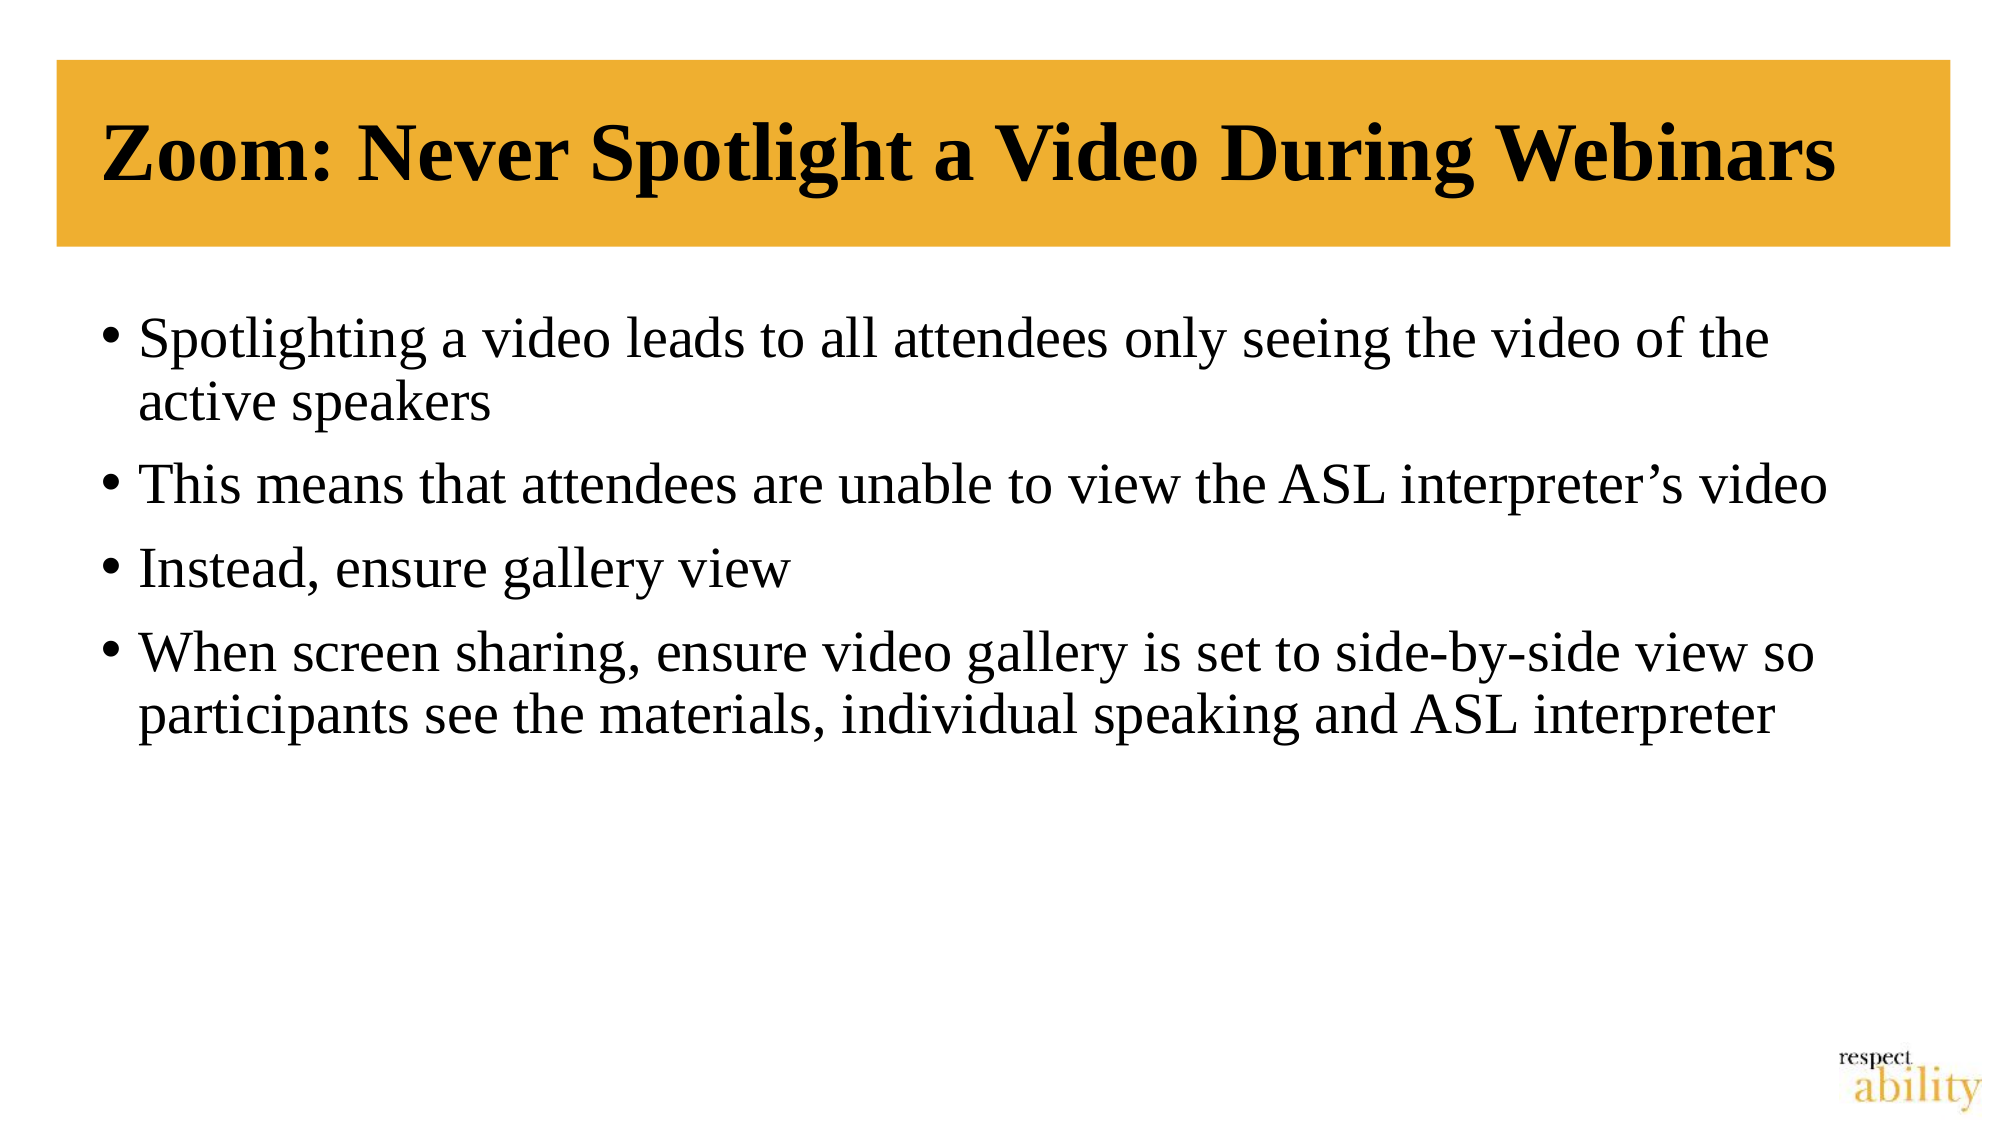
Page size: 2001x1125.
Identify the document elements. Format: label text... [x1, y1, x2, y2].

picture [1839, 1042, 1982, 1120]
title Zoom: Never Spotlight a Video During Webinars [85, 59, 1939, 247]
list Spotlighting a video leads to all attendees only seeing the video of the active speakers This means that attendees are unable to view the ASL interpreter’s video Instead, ensure gallery view When screen sharing, ensure video gallery is set to side-by-side view so participants see the materials, individual speaking and ASL interpreter [85, 299, 1914, 1014]
